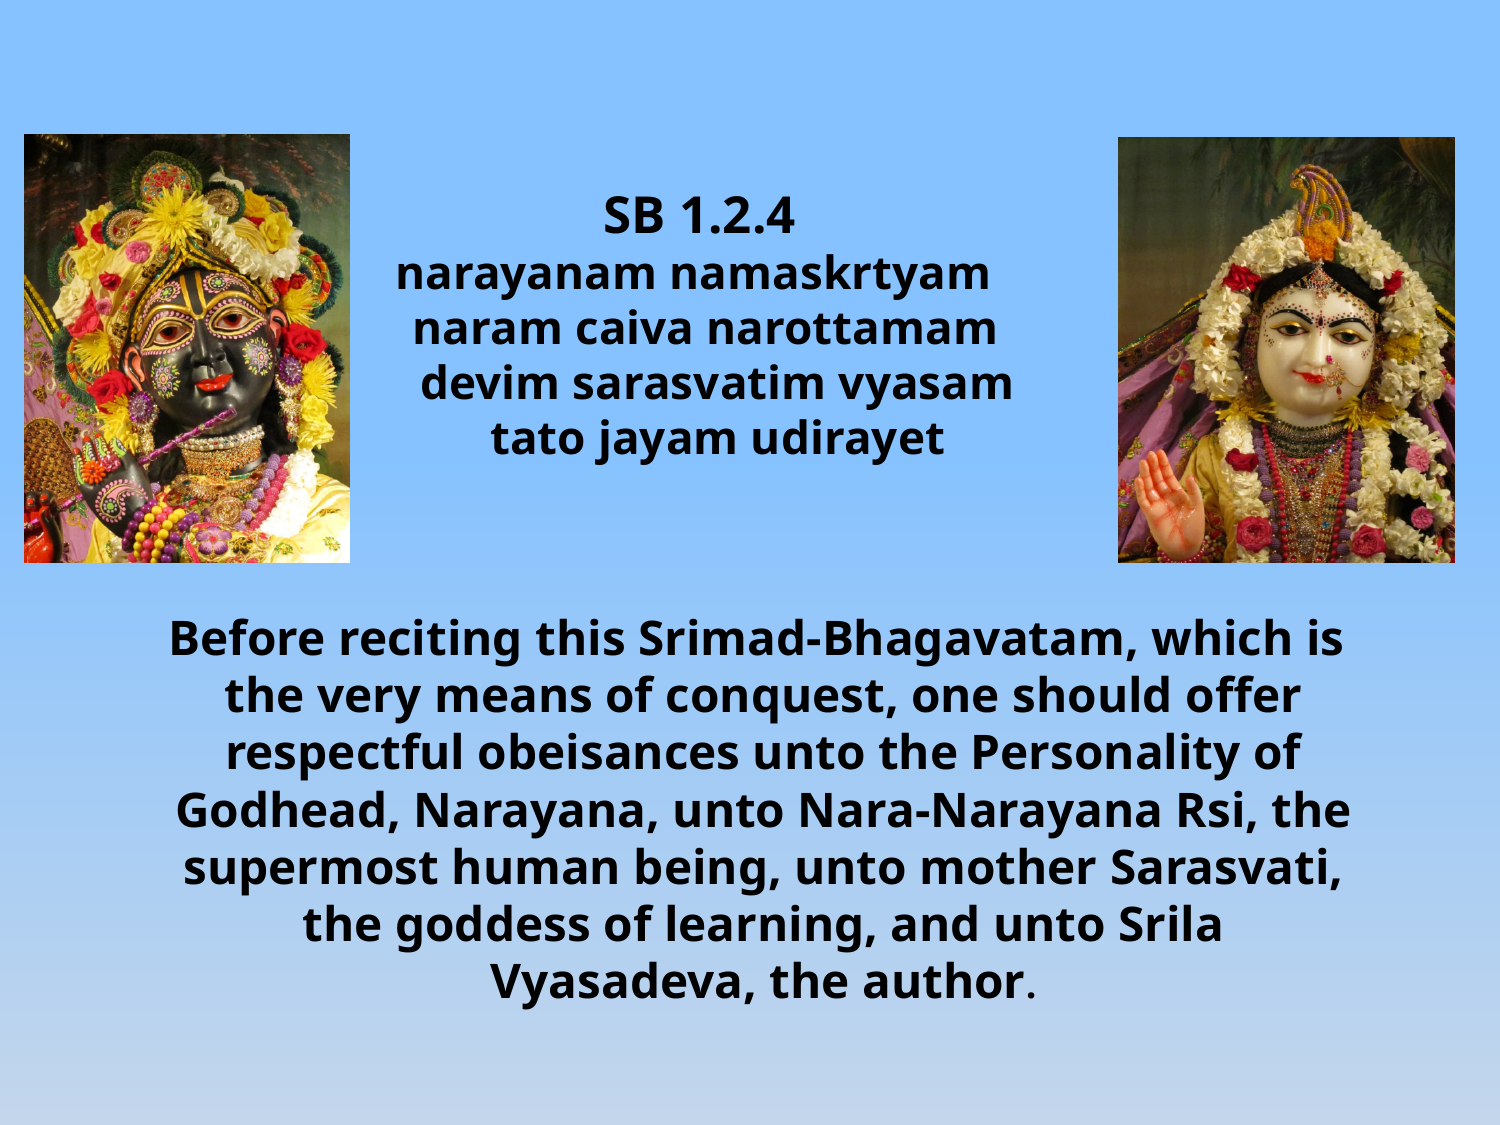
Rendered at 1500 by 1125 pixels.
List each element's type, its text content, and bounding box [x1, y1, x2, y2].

title SB 1.2.4 narayanam namaskrtyam naram caiva narottamam devim sarasvatim vyasam tato jayam udirayet [24, 112, 1375, 549]
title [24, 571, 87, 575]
picture [1118, 137, 1455, 563]
picture [24, 134, 351, 564]
list Before reciting this Srimad-Bhagavatam, which is the very means of conquest, one should offer respectful obeisances unto the Personality of Godhead, Narayana, unto Nara-Narayana Rsi, the supermost human being, unto mother Sarasvati, the goddess of learning, and unto Srila Vyasadeva, the author. [87, 549, 1376, 1076]
